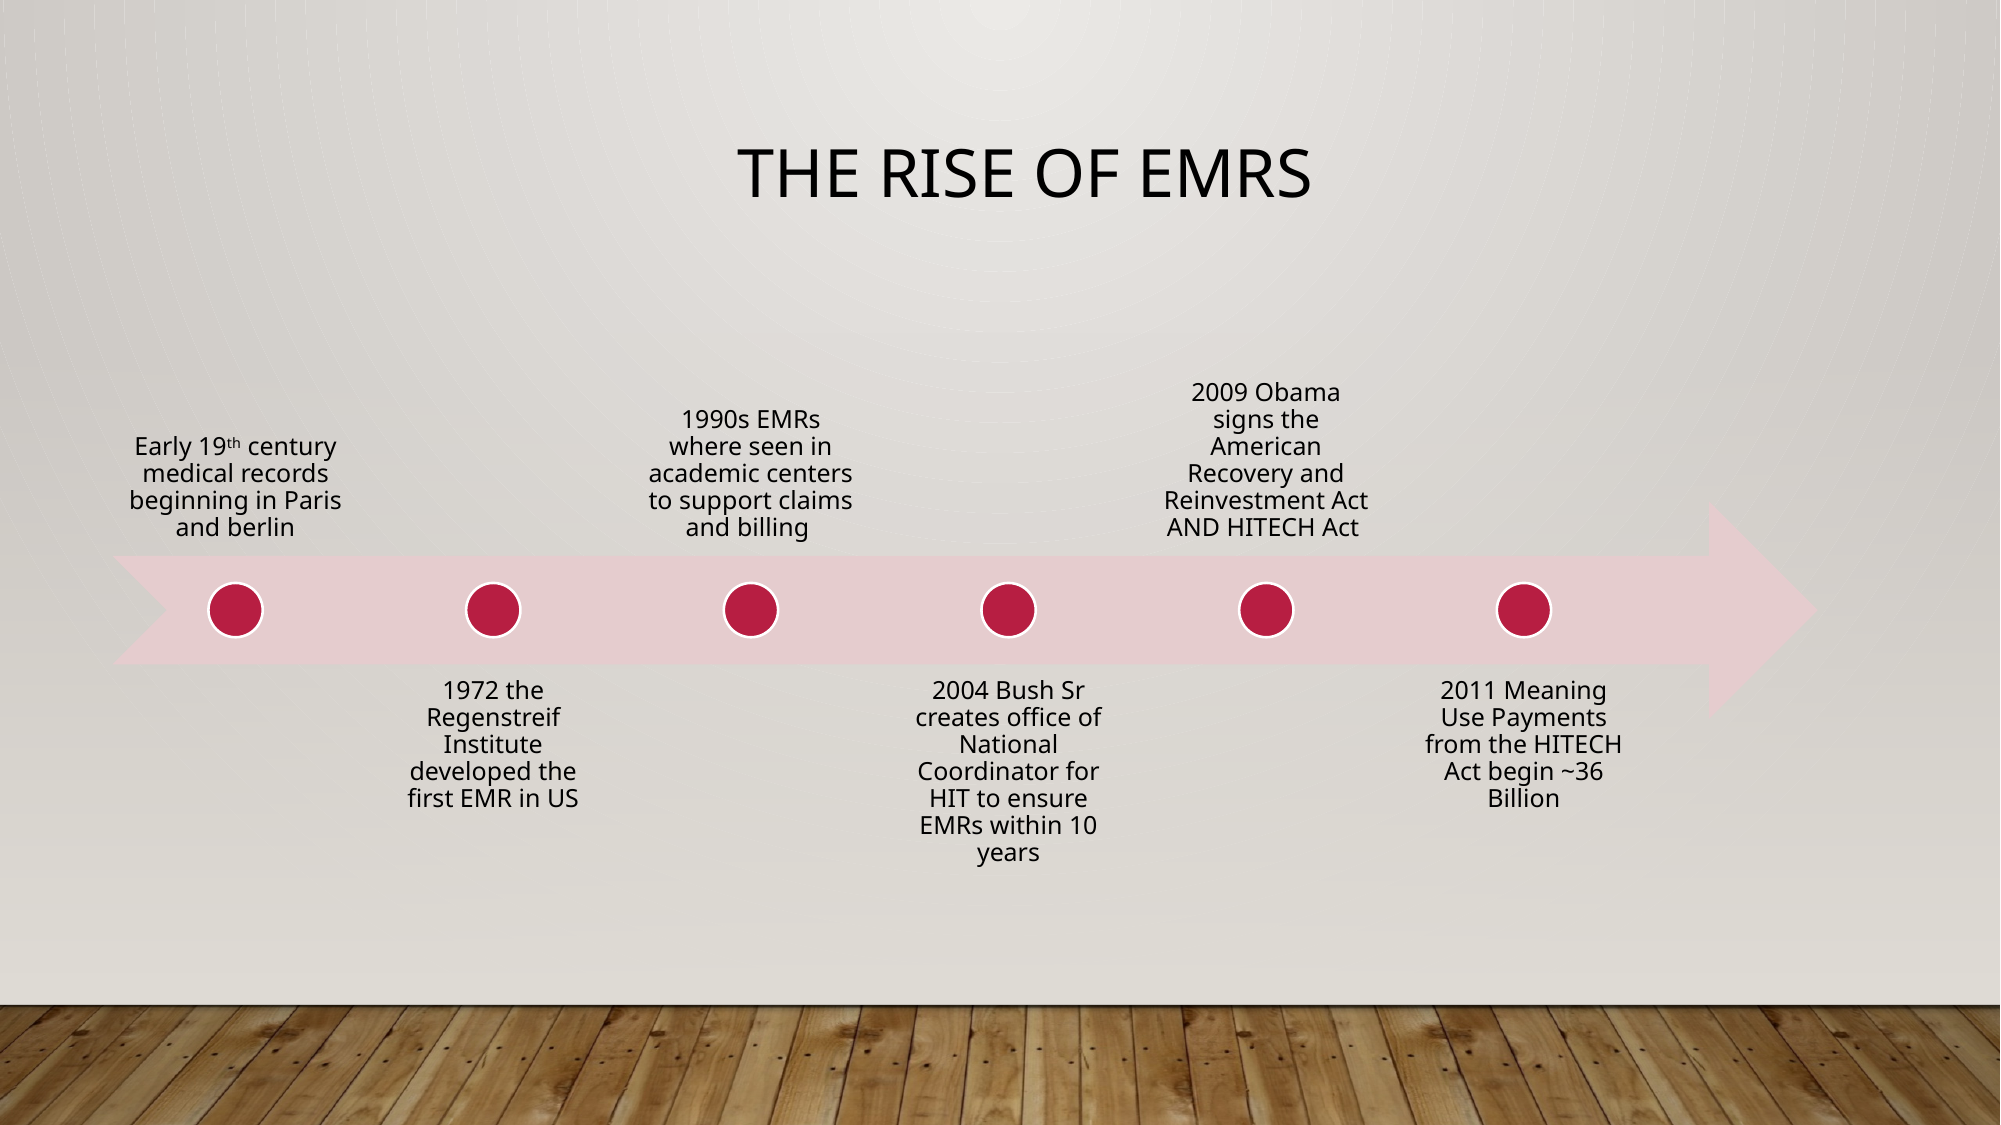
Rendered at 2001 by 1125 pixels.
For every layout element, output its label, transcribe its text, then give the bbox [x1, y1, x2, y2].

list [112, 338, 1818, 883]
title The Rise of EMRs [238, 131, 1814, 305]
picture [0, 1005, 2000, 1125]
